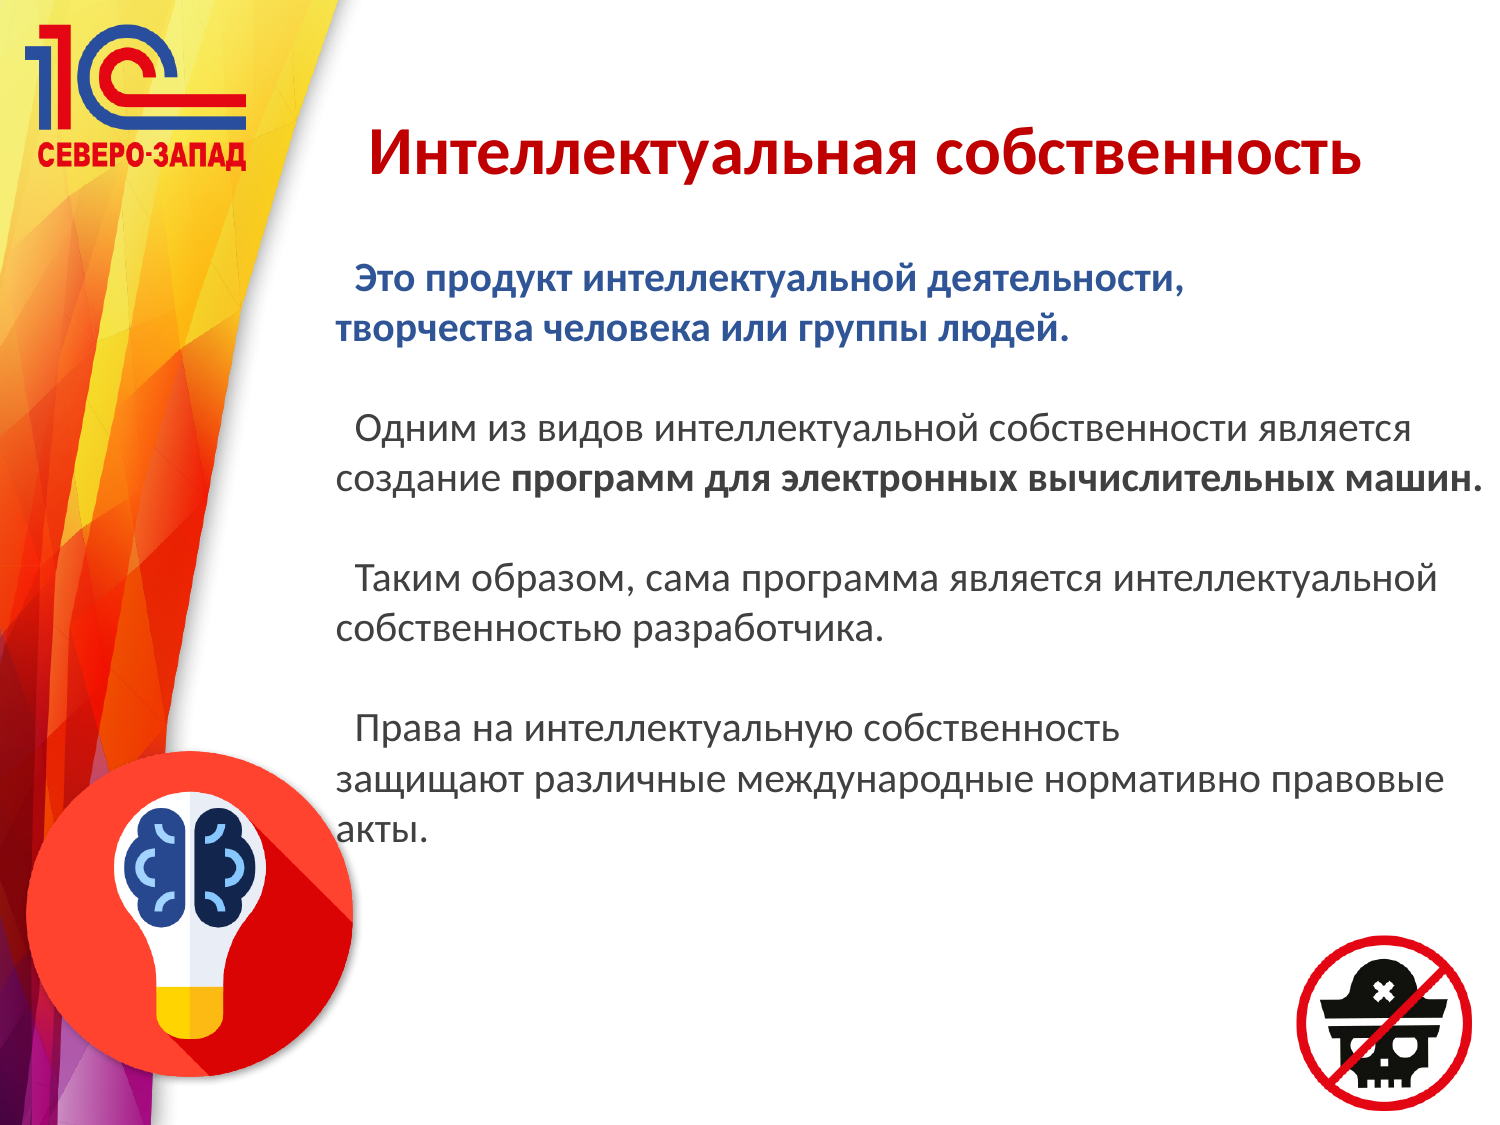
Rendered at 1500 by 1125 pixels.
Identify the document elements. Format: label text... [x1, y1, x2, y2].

text_box Это продукт интеллектуальной деятельности, творчества человека или группы людей. Одним из видов интеллектуальной собственности является создание программ для электронных вычислительных машин. Таким образом, сама программа является интеллектуальной собственностью разработчика. Права на интеллектуальную собственность защищают различные международные нормативно правовые акты. [320, 242, 1500, 908]
picture [0, 0, 1500, 1125]
title Интеллектуальная собственность [320, 51, 1428, 242]
